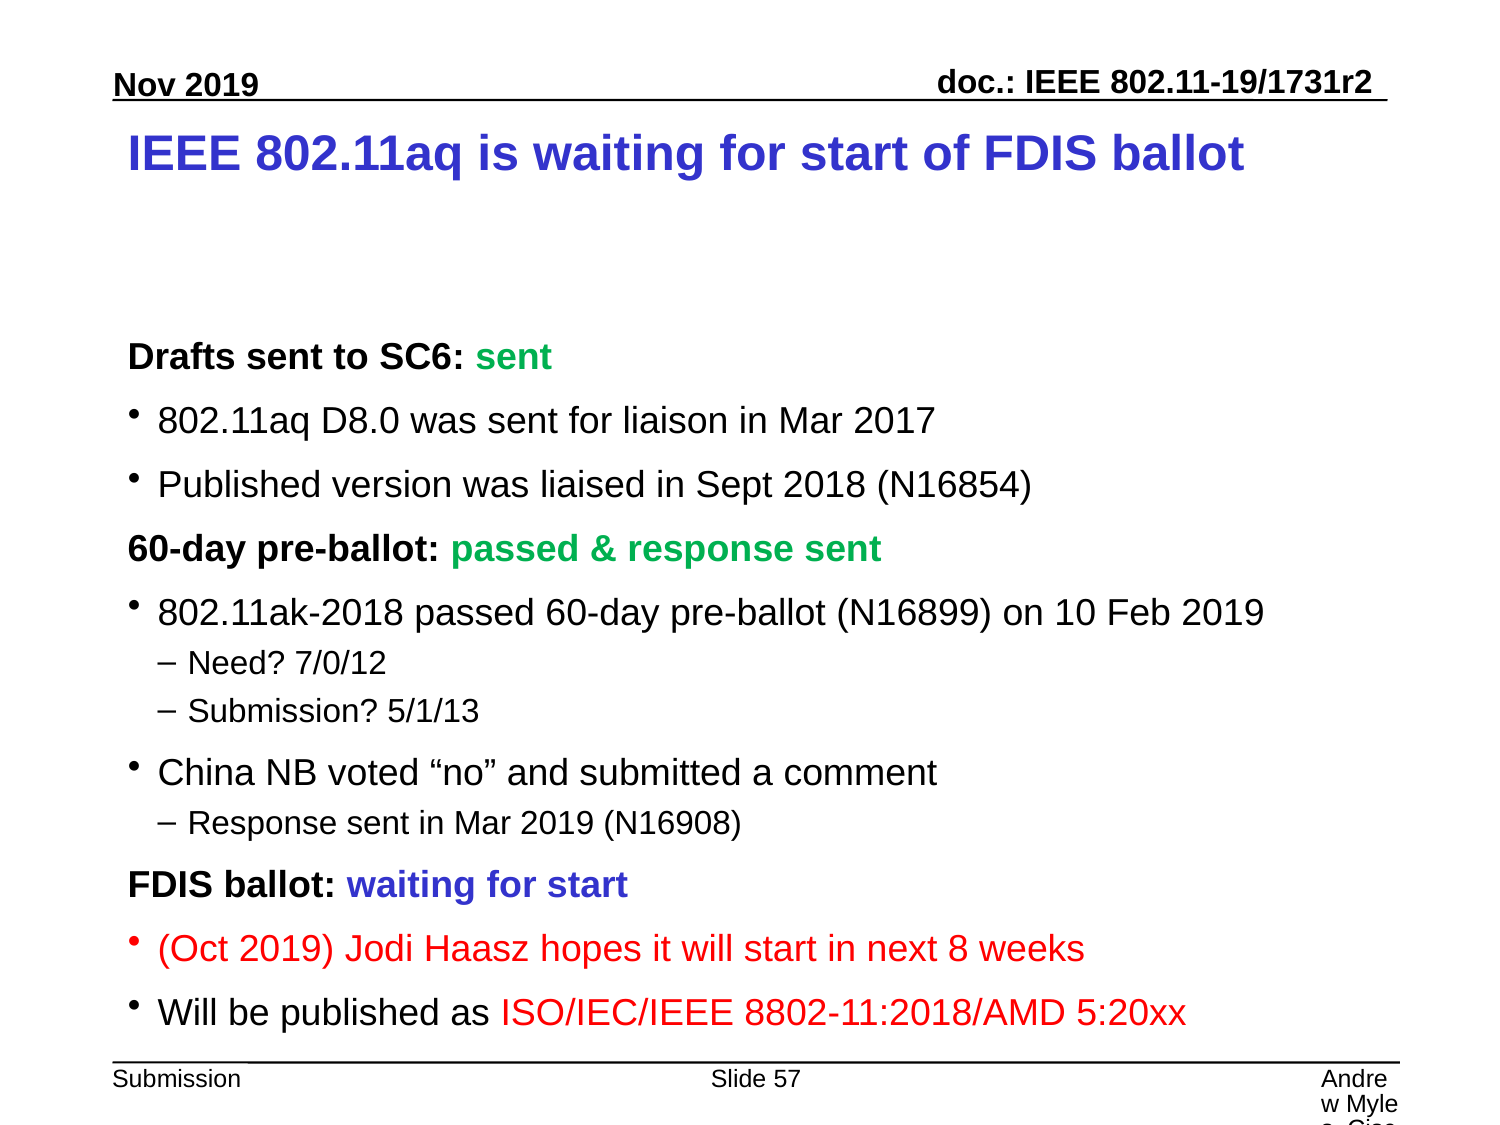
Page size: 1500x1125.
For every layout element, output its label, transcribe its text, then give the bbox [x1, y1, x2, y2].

title IEEE 802.11aq is waiting for start of FDIS ballot [112, 112, 1388, 288]
list Drafts sent to SC6: sent 802.11aq D8.0 was sent for liaison in Mar 2017 Published version was liaised in Sept 2018 (N16854) 60-day pre-ballot: passed & response sent 802.11ak-2018 passed 60-day pre-ballot (N16899) on 10 Feb 2019 Need? 7/0/12 Submission? 5/1/13 China NB voted “no” and submitted a comment Response sent in Mar 2019 (N16908) FDIS ballot: waiting for start (Oct 2019) Jodi Haasz hopes it will start in next 8 weeks Will be published as ISO/IEC/IEEE 8802-11:2018/AMD 5:20xx [112, 324, 1388, 1000]
slide_number Slide 57 [709, 1061, 803, 1093]
footer Andrew Myles, Cisco [1320, 1061, 1402, 1093]
